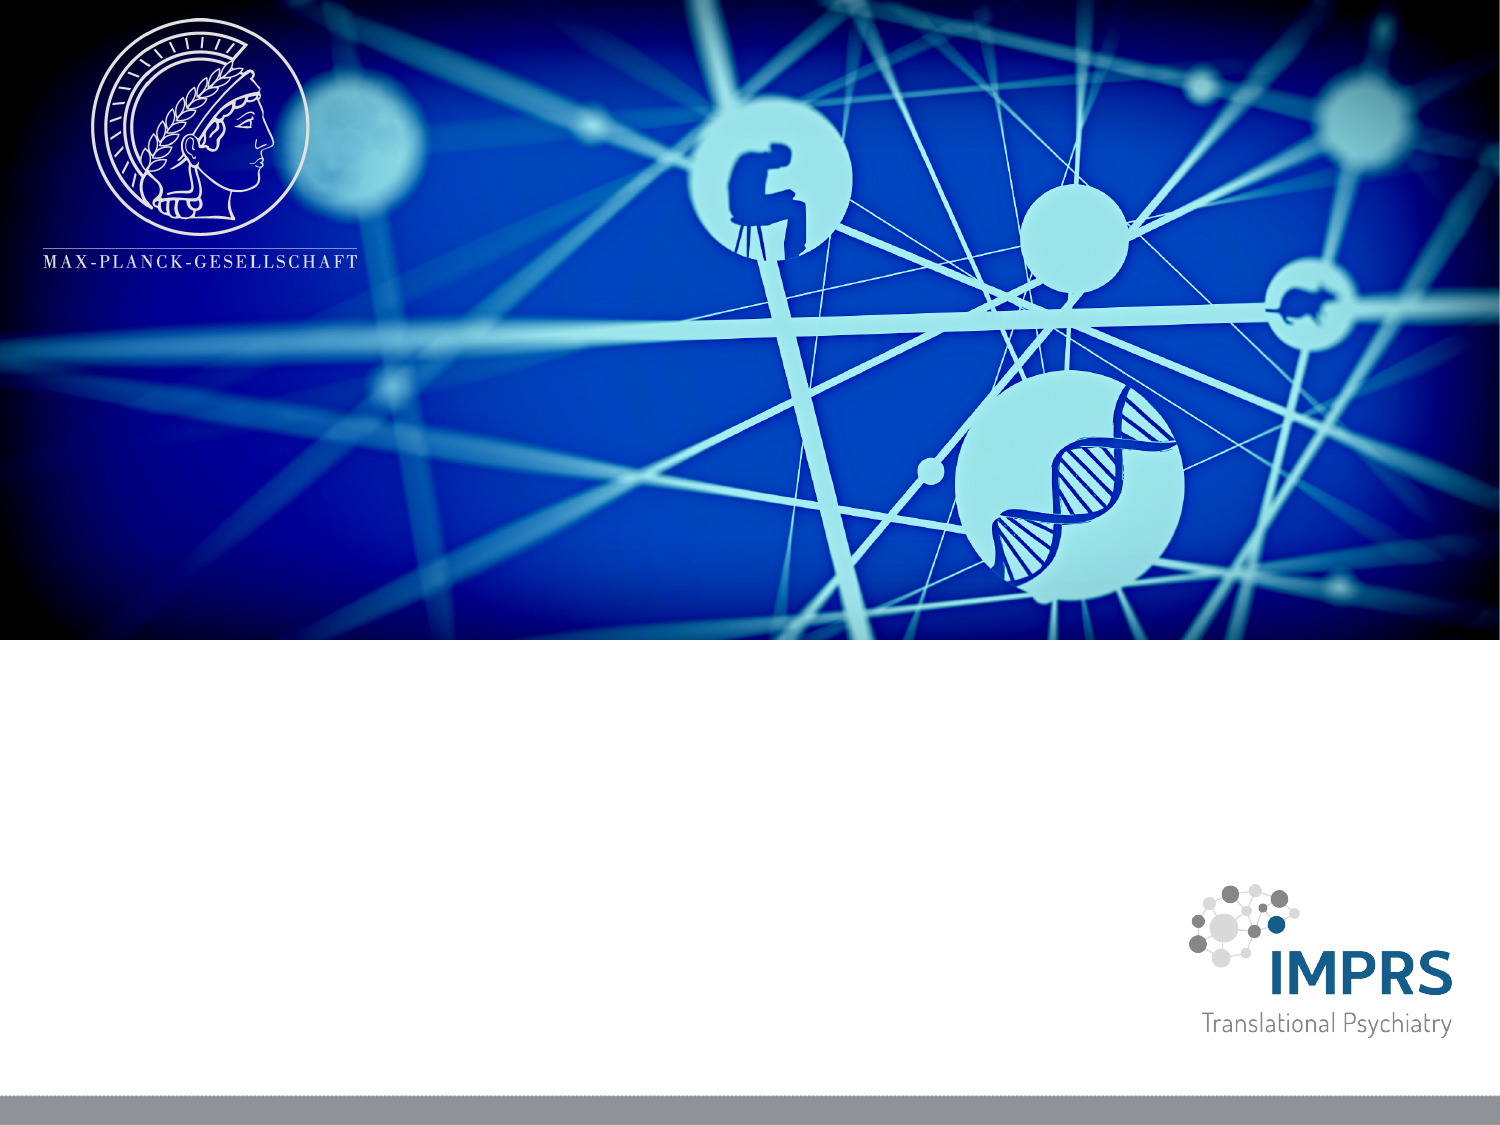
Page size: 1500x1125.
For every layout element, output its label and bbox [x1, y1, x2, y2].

picture [0, 1095, 1500, 1125]
picture [0, 0, 1500, 640]
picture [1189, 884, 1452, 1039]
